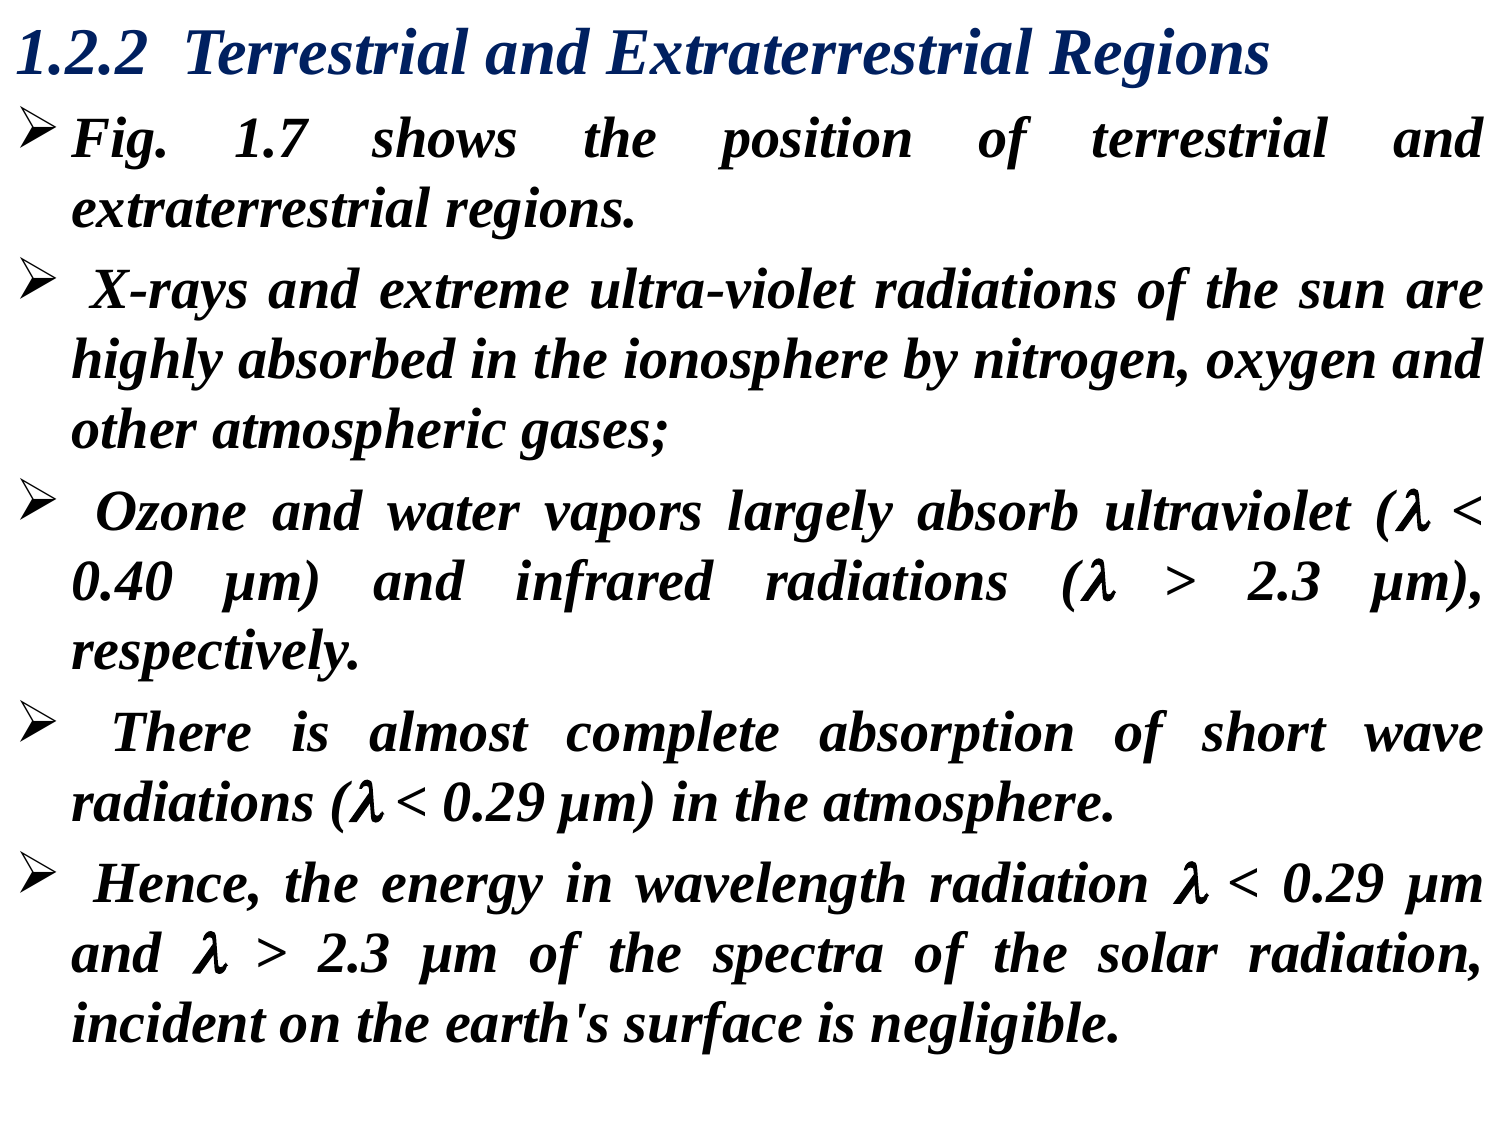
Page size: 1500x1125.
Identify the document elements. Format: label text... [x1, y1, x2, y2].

list 1.2.2 Terrestrial and Extraterrestrial Regions Fig. 1.7 shows the position of terrestrial and extraterrestrial regions. X-rays and extreme ultra-violet radiations of the sun are highly absorbed in the ionosphere by nitrogen, oxygen and other atmospheric gases; Ozone and water vapors largely absorb ultraviolet ( < 0.40 μm) and infrared radiations ( > 2.3 μm), respectively. There is almost complete absorption of short wave radiations ( < 0.29 μm) in the atmosphere. Hence, the energy in wavelength radiation  < 0.29 μm and  > 2.3 μm of the spectra of the solar radiation, incident on the earth's surface is negligible. [0, 0, 1500, 1125]
